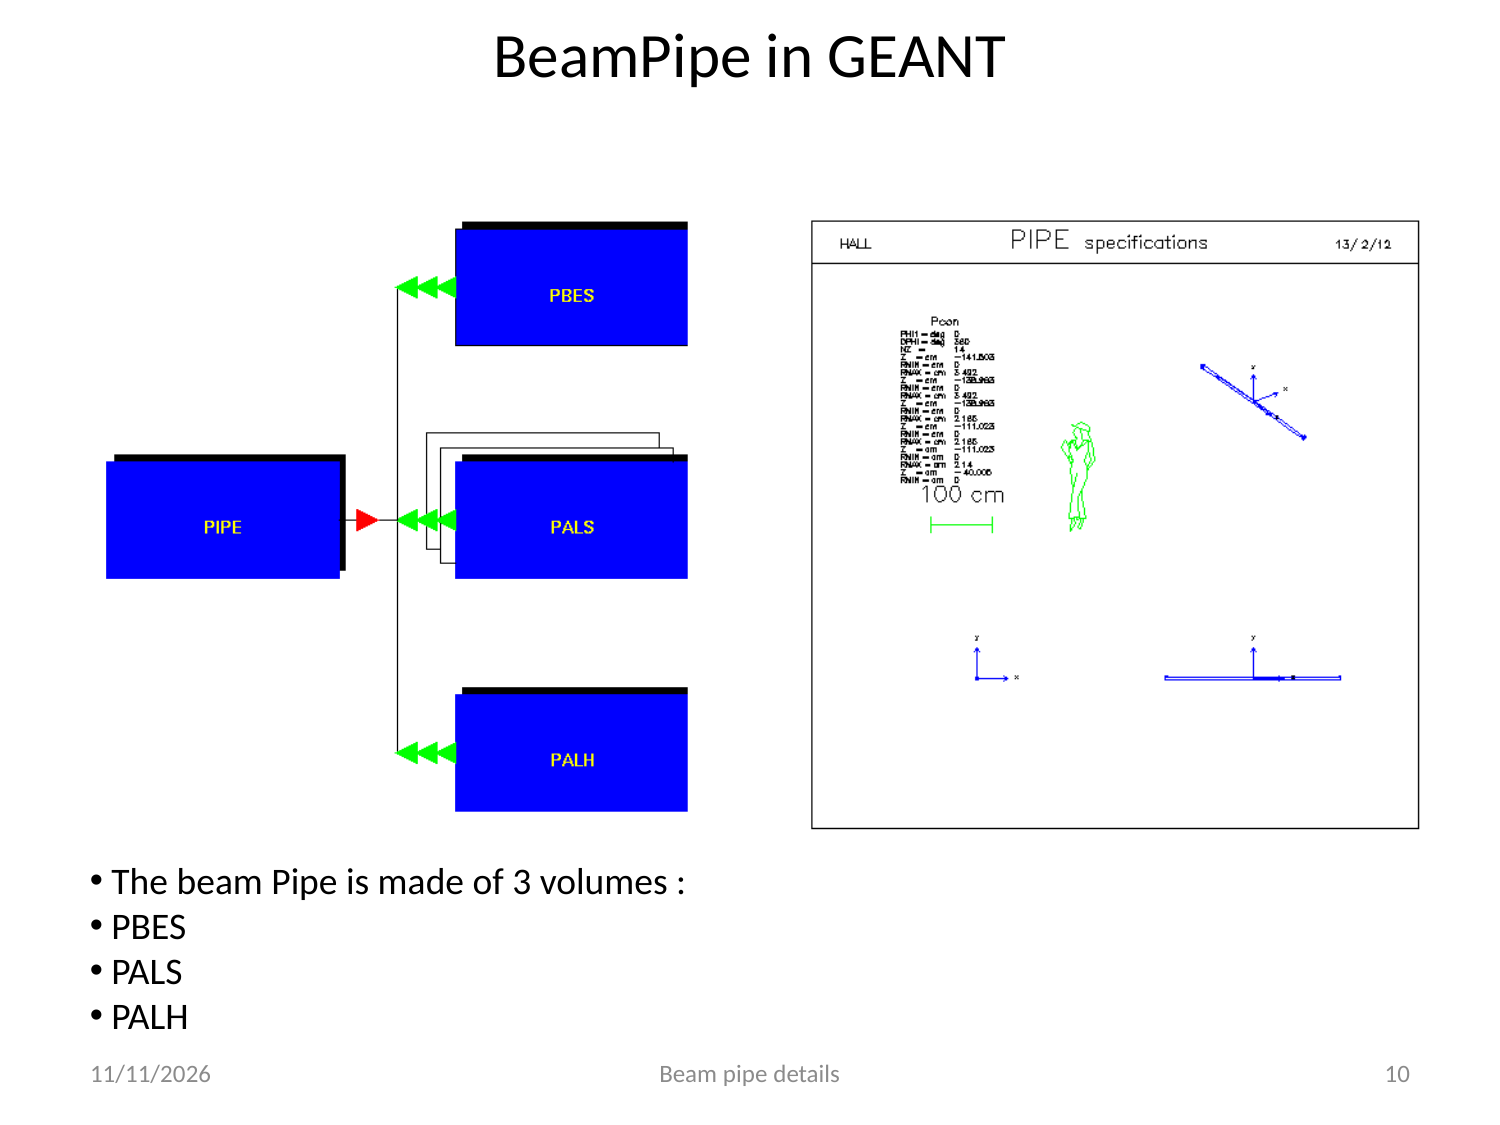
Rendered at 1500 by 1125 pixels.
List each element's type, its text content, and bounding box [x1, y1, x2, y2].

title BeamPipe in GEANT [75, 6, 1425, 98]
footer Beam pipe details [512, 1045, 988, 1103]
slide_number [75, 1045, 425, 1103]
picture [77, 194, 690, 823]
text_box The beam Pipe is made of 3 volumes : PBES PALS PALH [74, 849, 1425, 1045]
picture [791, 196, 1426, 851]
slide_number 10 [1074, 1045, 1425, 1103]
